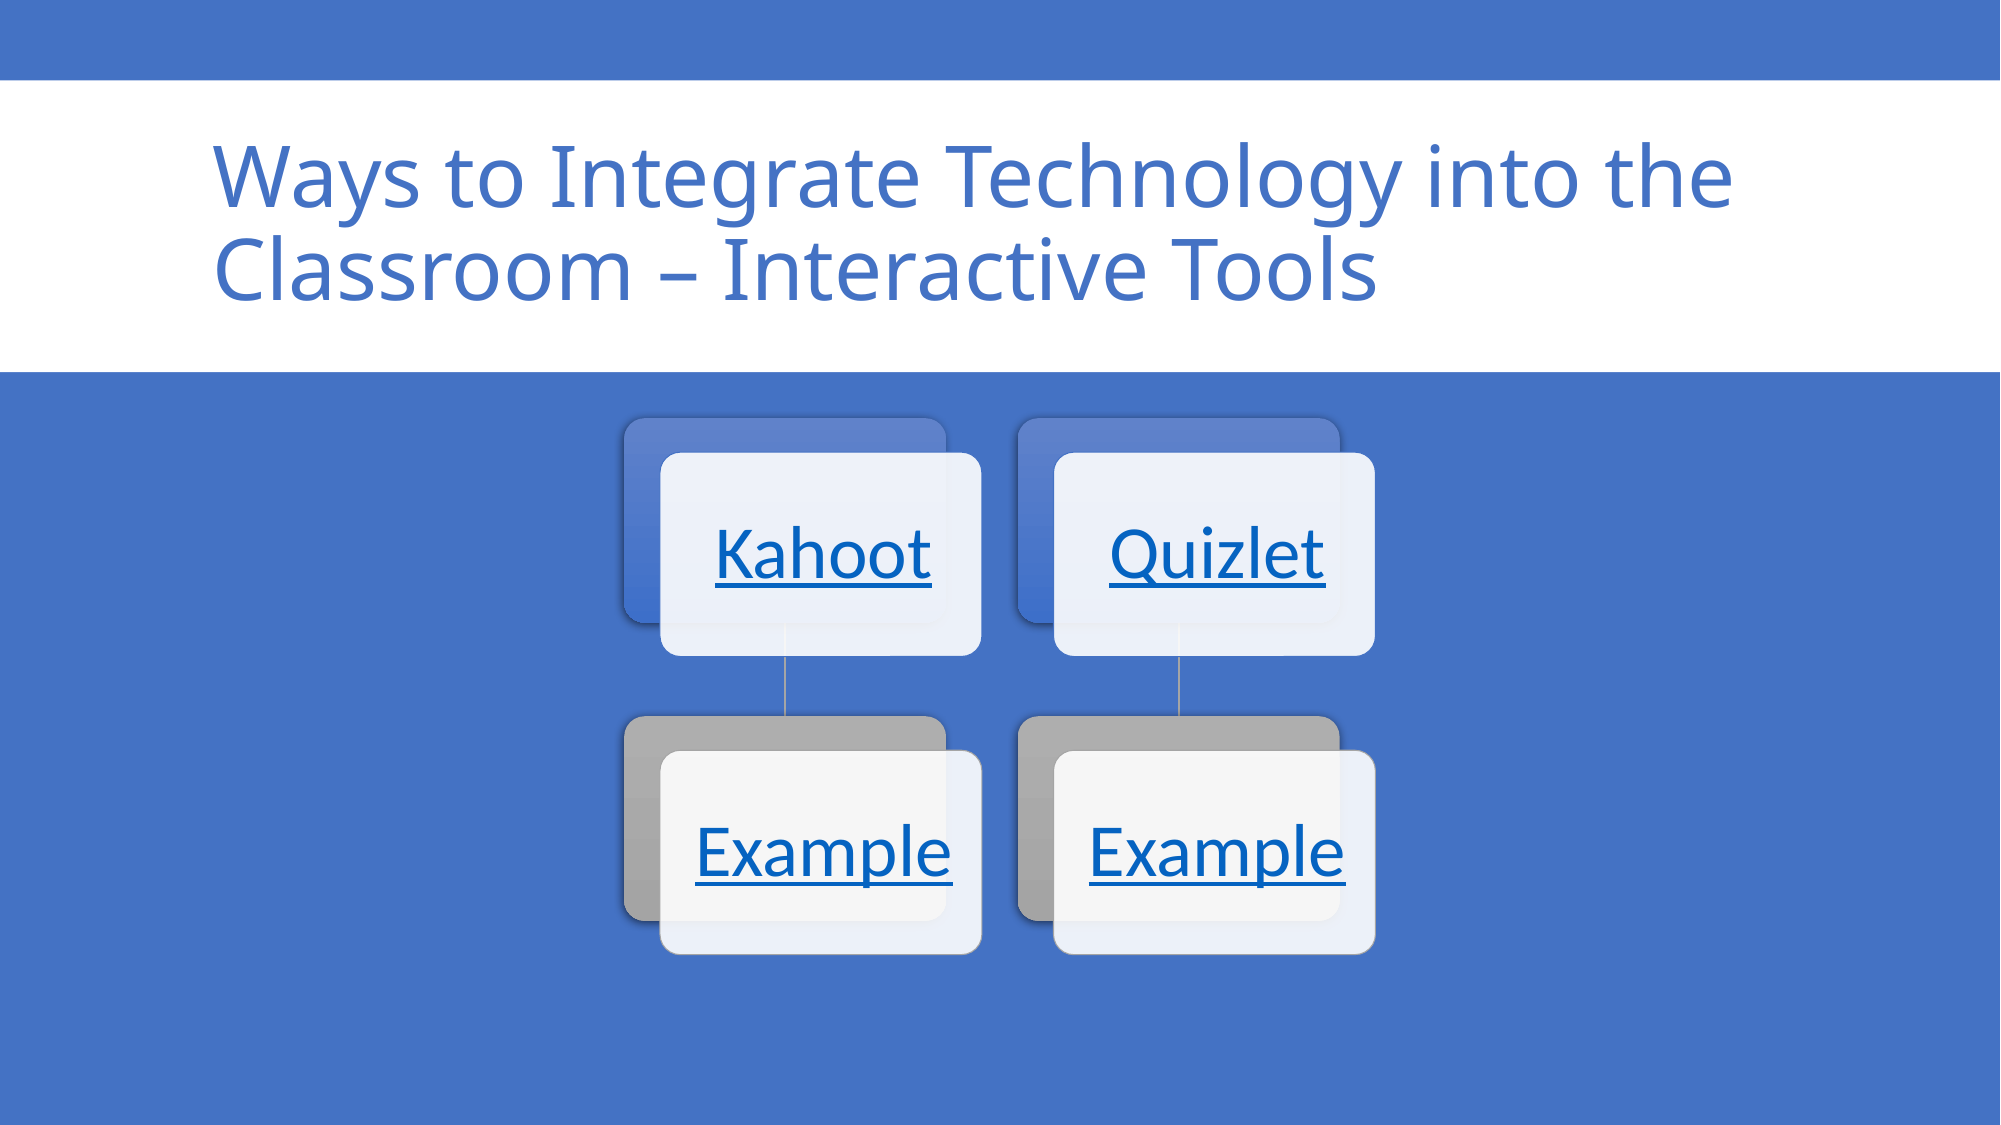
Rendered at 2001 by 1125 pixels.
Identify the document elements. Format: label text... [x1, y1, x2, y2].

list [197, 418, 1803, 955]
title Ways to Integrate Technology into the Classroom – Interactive Tools [197, 124, 1863, 328]
text_box [0, 79, 2000, 373]
